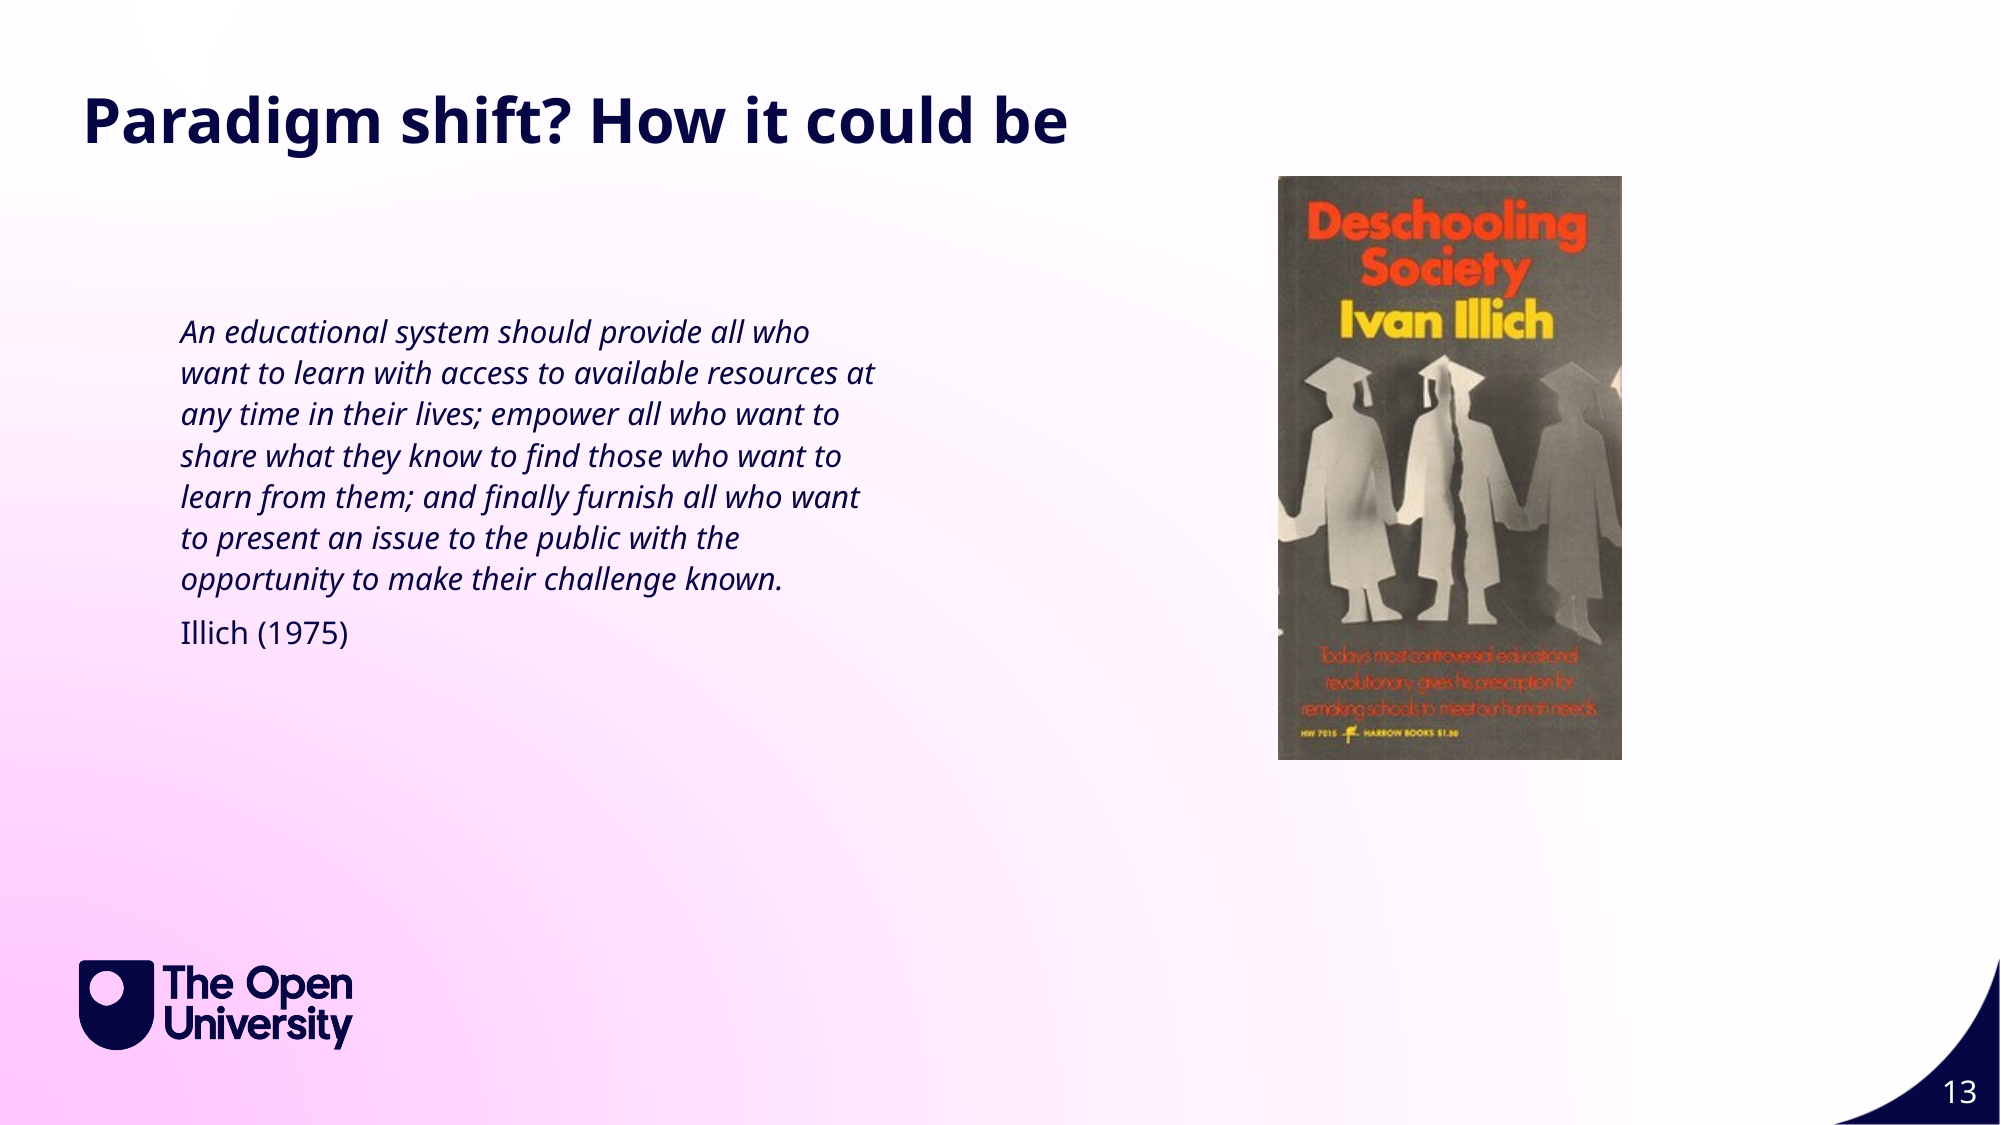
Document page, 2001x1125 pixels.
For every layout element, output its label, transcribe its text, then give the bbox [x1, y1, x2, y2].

list An educational system should provide all who want to learn with access to available resources at any time in their lives; empower all who want to share what they know to find those who want to learn from them; and finally furnish all who want to present an issue to the public with the opportunity to make their challenge known. Illich (1975) [165, 301, 897, 791]
picture [1278, 176, 1622, 760]
list Paradigm shift? How it could be [67, 66, 1835, 148]
picture [1834, 959, 2000, 1125]
picture [77, 956, 358, 1053]
